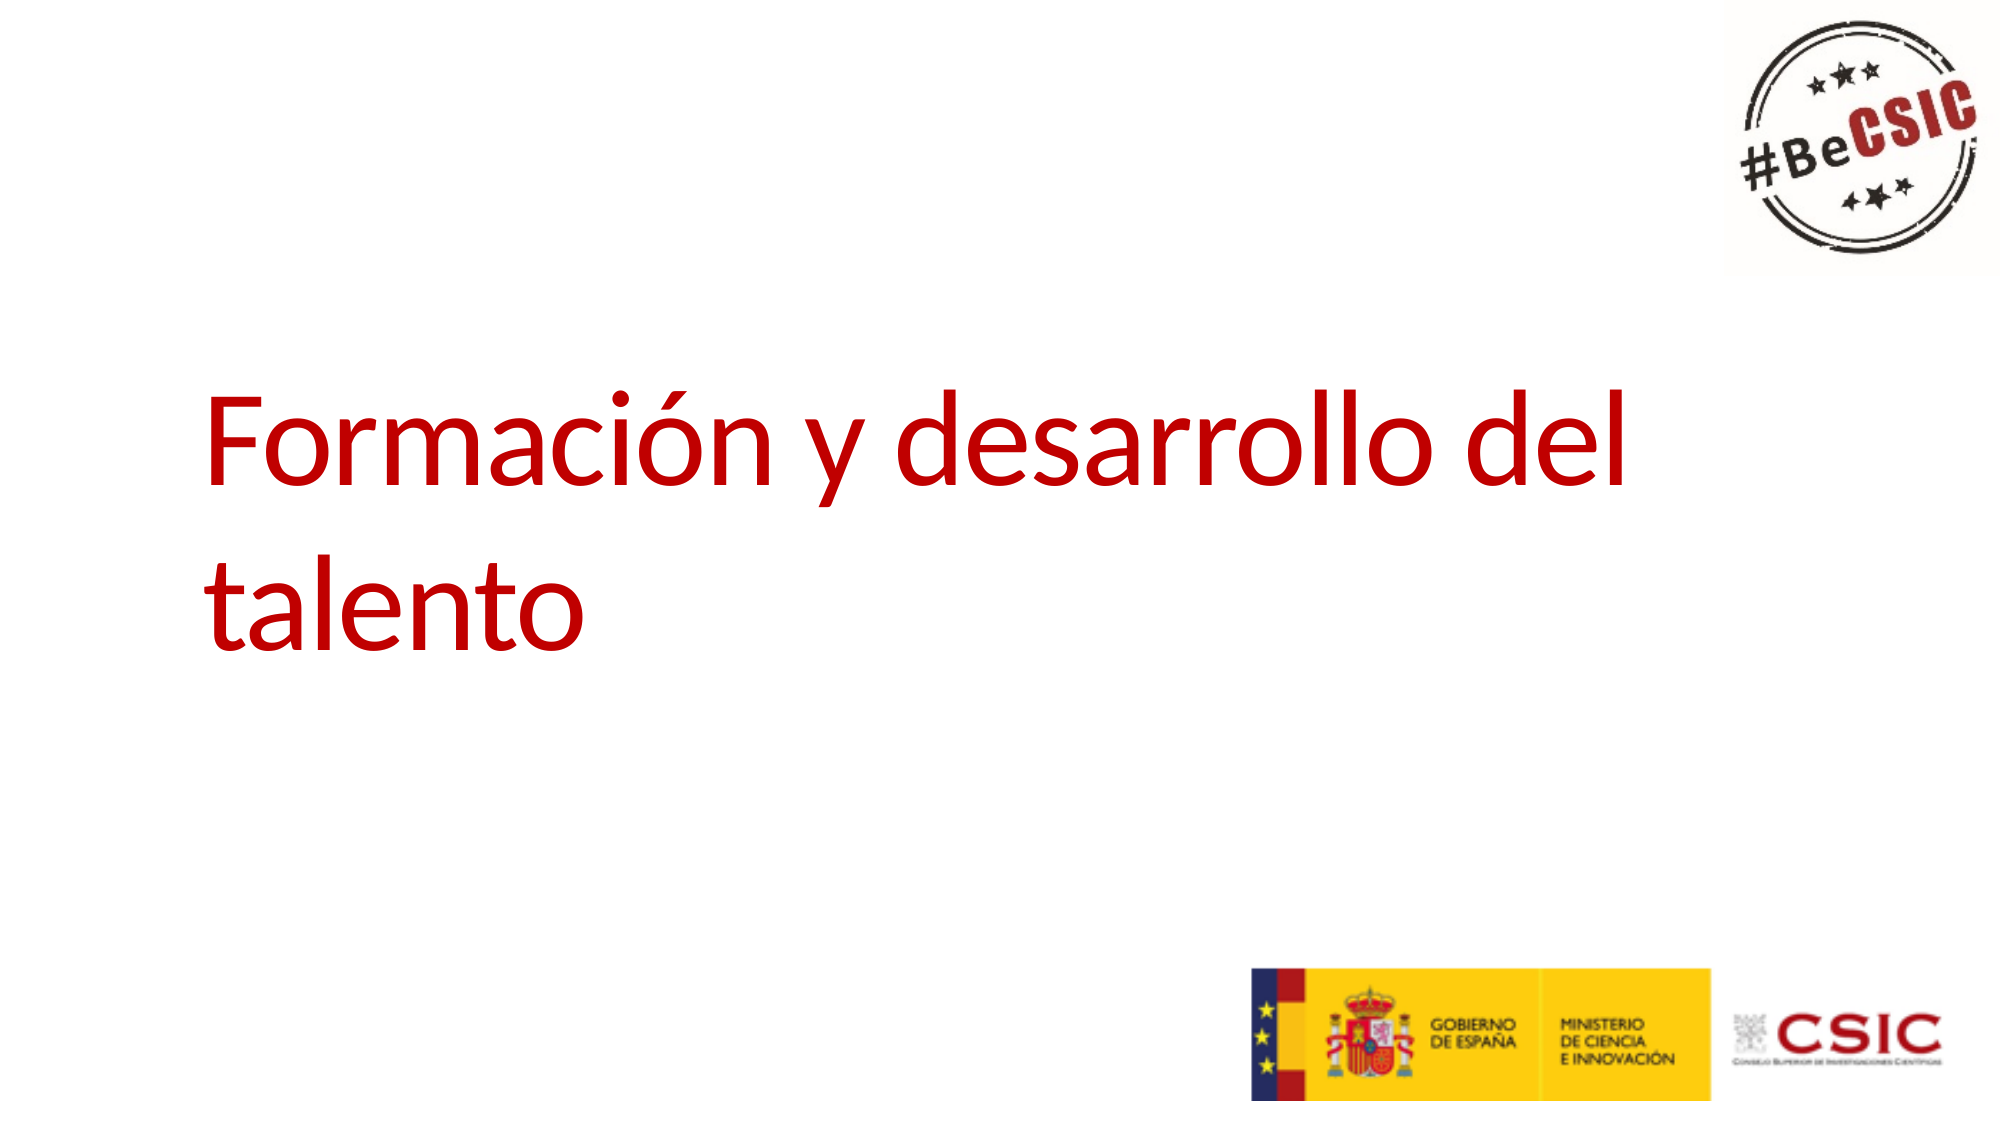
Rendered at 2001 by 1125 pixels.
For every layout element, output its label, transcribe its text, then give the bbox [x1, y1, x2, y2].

picture [1250, 967, 1965, 1101]
text_box Formación y desarrollo del talento [187, 259, 1976, 686]
picture [1724, 0, 2000, 276]
